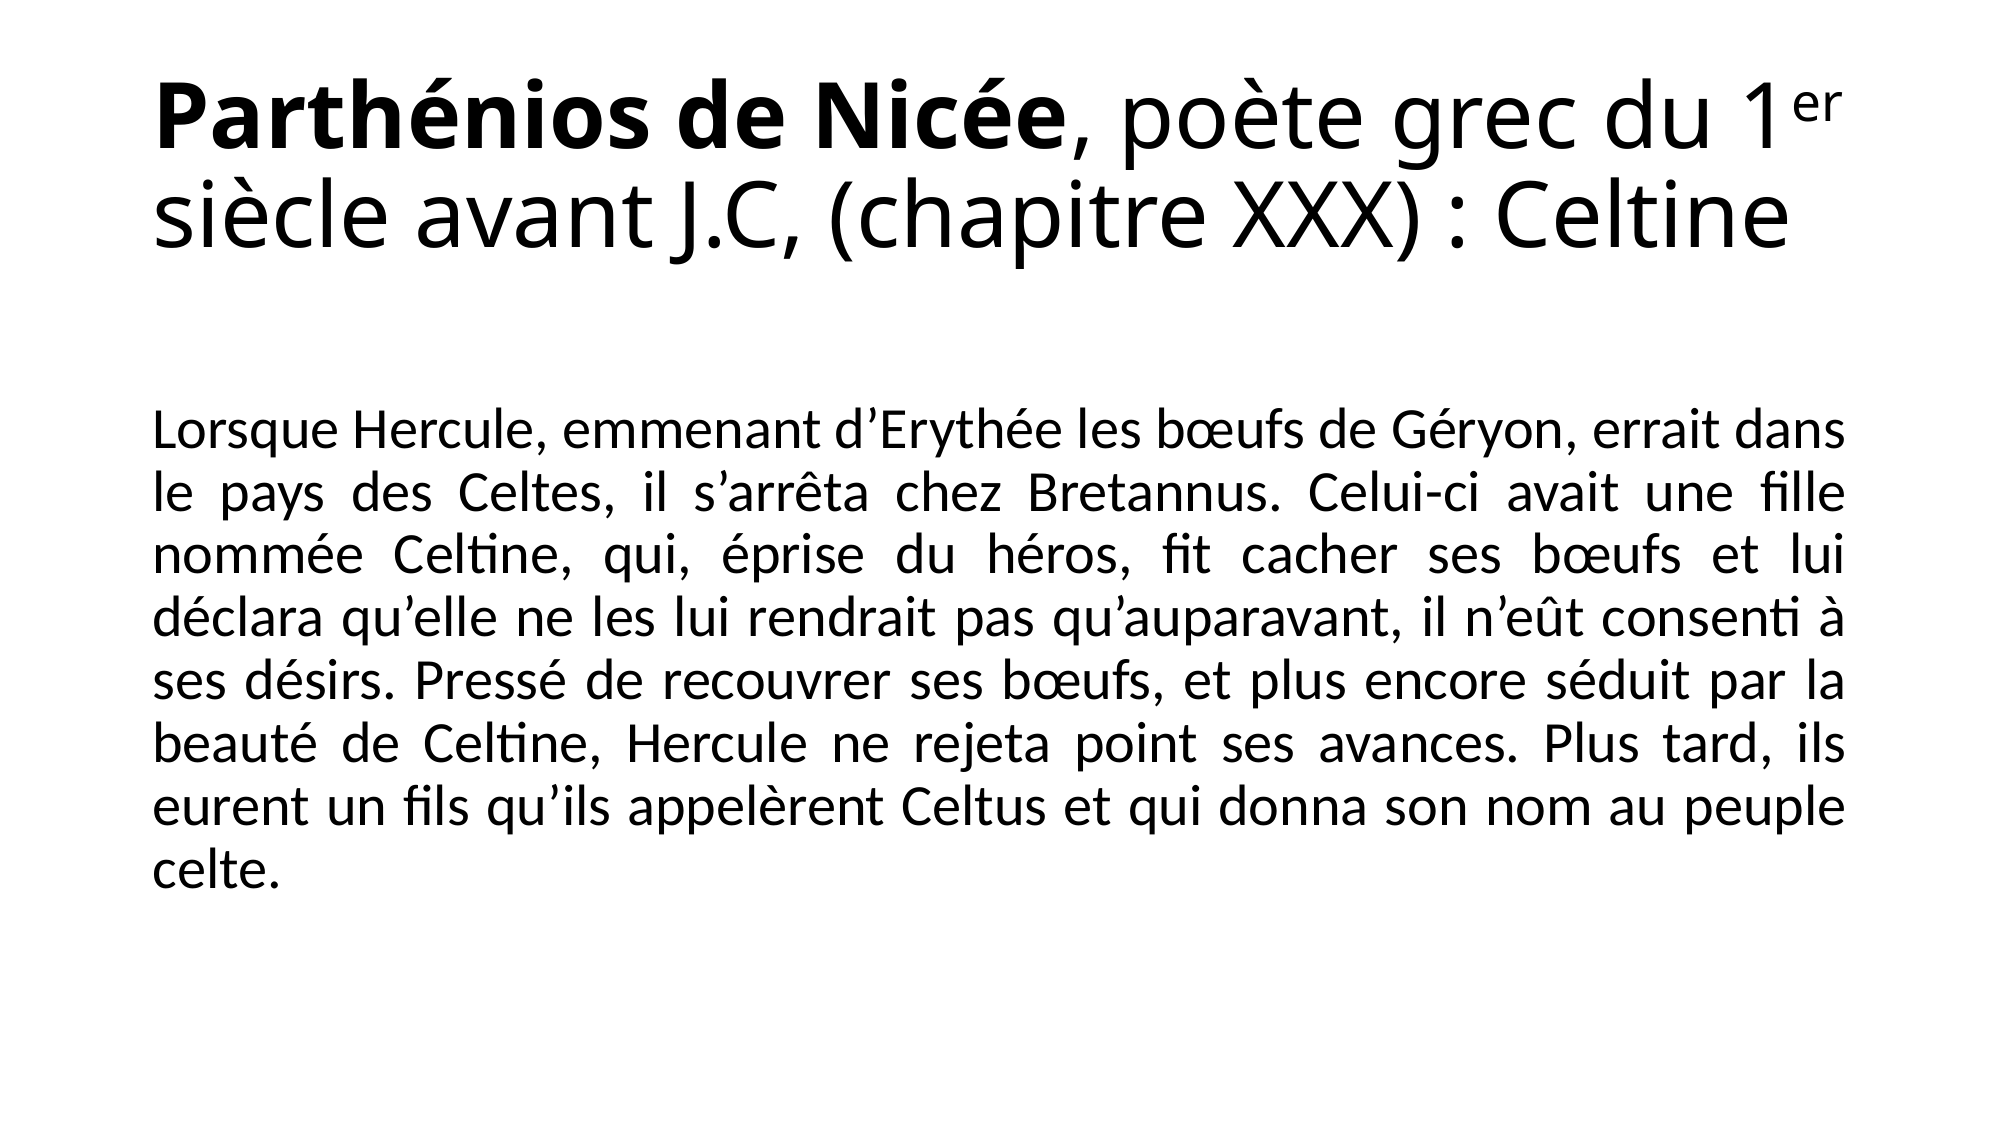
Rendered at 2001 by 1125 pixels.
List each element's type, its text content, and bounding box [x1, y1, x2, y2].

list Lorsque Hercule, emmenant d’Erythée les bœufs de Géryon, errait dans le pays des Celtes, il s’arrêta chez Bretannus. Celui-ci avait une fille nommée Celtine, qui, éprise du héros, fit cacher ses bœufs et lui déclara qu’elle ne les lui rendrait pas qu’auparavant, il n’eût consenti à ses désirs. Pressé de recouvrer ses bœufs, et plus encore séduit par la beauté de Celtine, Hercule ne rejeta point ses avances. Plus tard, ils eurent un fils qu’ils appelèrent Celtus et qui donna son nom au peuple celte. [137, 299, 1863, 1014]
title Parthénios de Nicée, poète grec du 1er siècle avant J.C, (chapitre XXX) : Celtine [137, 59, 1863, 278]
